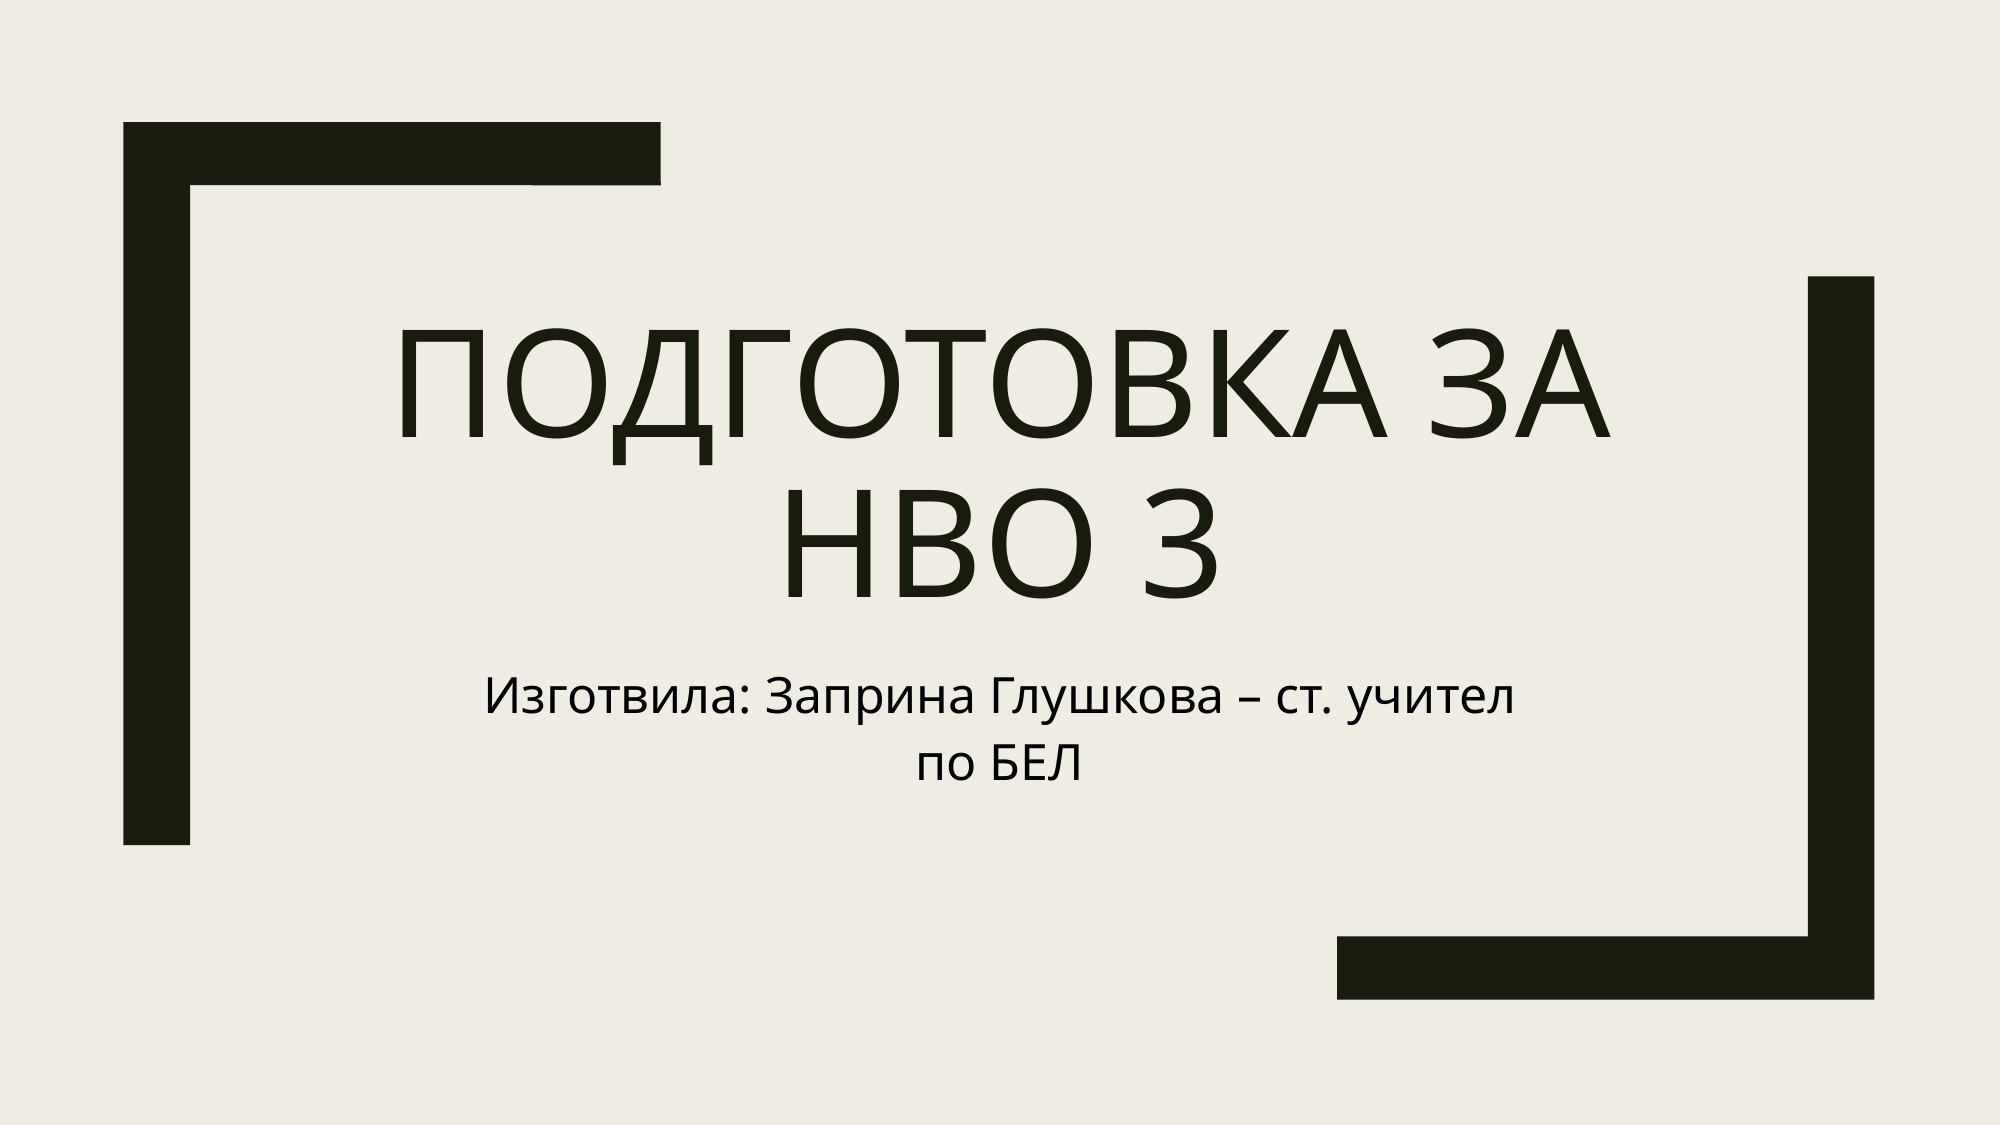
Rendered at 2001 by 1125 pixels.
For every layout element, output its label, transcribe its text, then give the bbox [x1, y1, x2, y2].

subtitle Изготвила: Заприна Глушкова – ст. учител по БЕЛ [439, 649, 1561, 828]
title Подготовка за НВО 3 [314, 293, 1686, 638]
